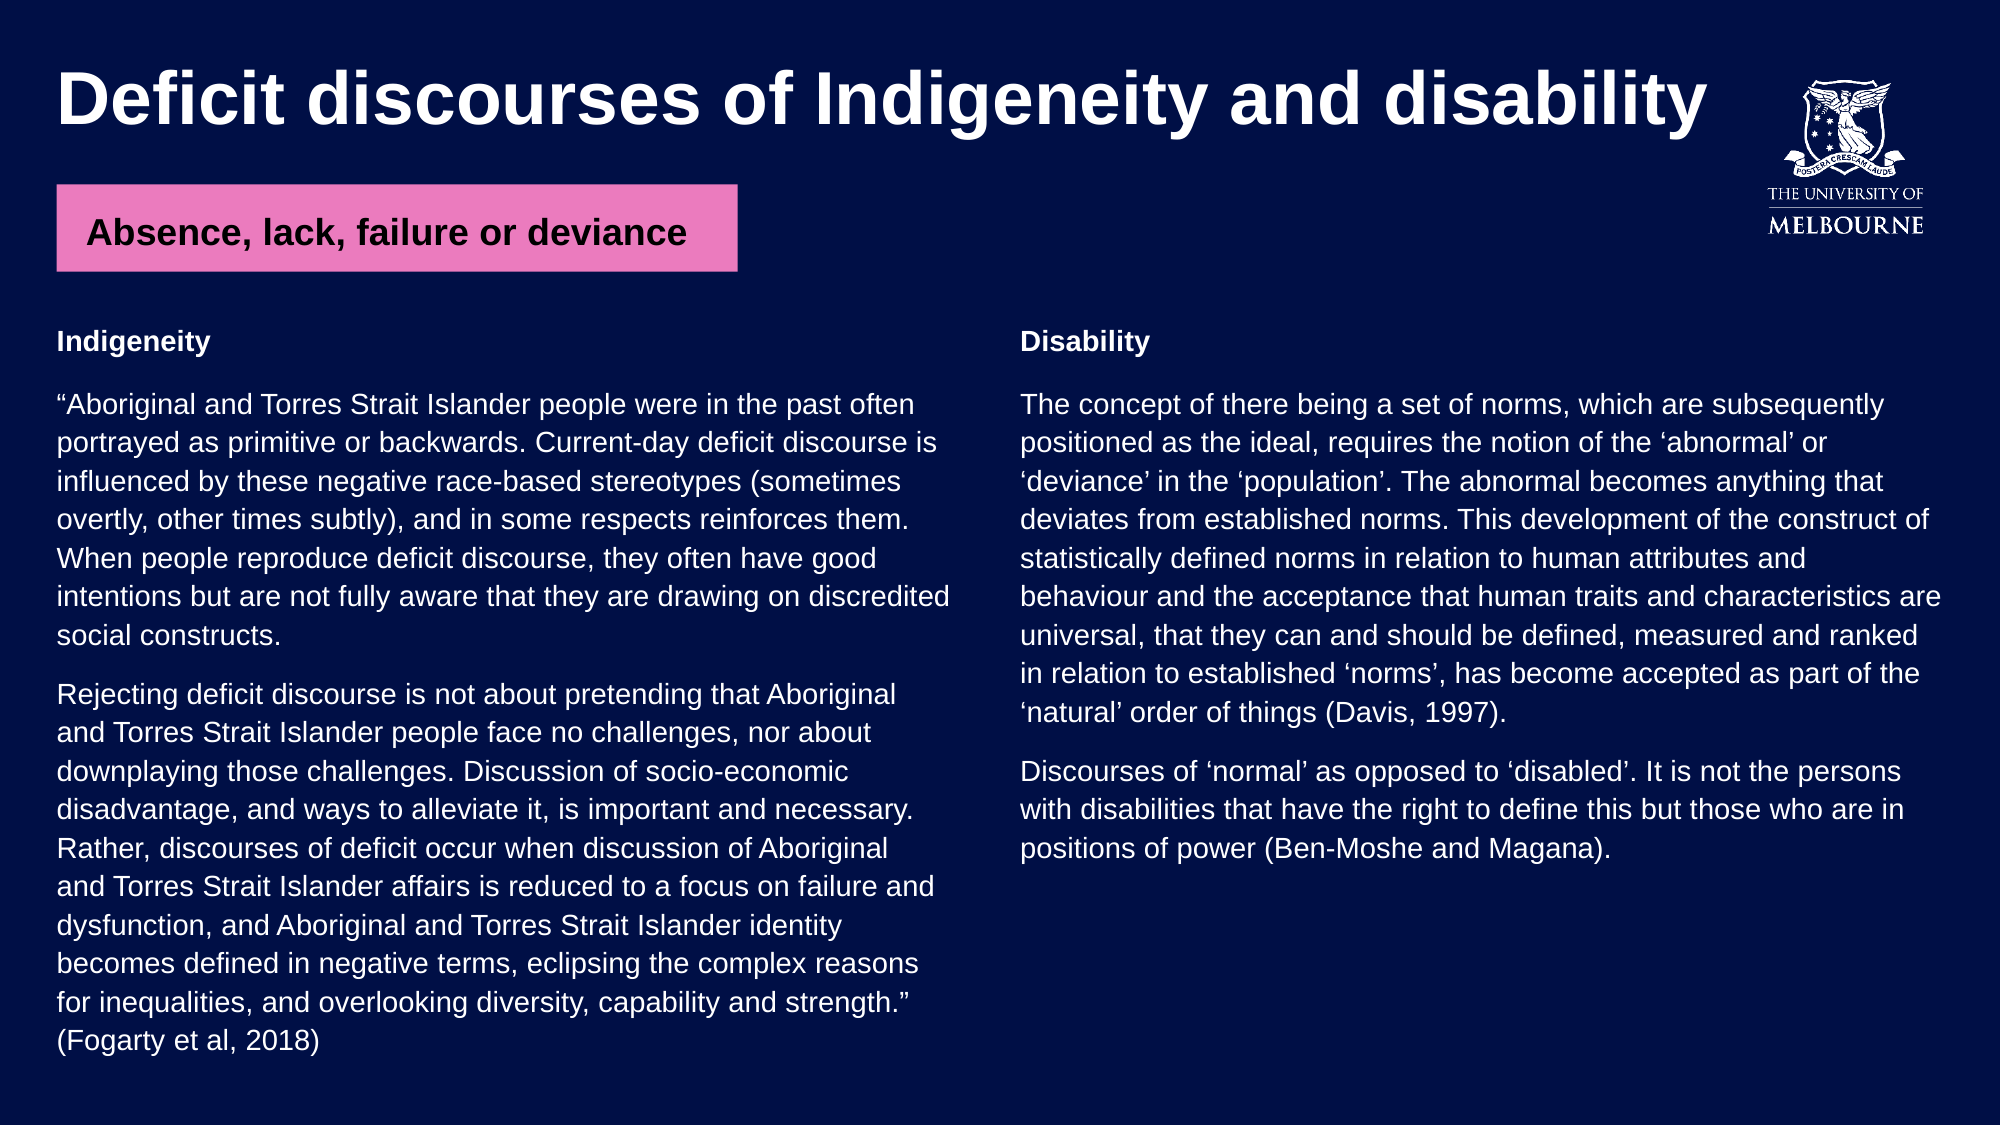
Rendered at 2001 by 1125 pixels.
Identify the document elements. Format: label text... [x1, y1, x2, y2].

text_box Disability The concept of there being a set of norms, which are subsequently positioned as the ideal, requires the notion of the ‘abnormal’ or ‘deviance’ in the ‘population’. The abnormal becomes anything that deviates from established norms. This development of the construct of statistically defined norms in relation to human attributes and behaviour and the acceptance that human traits and characteristics are universal, that they can and should be defined, measured and ranked in relation to established ‘norms’, has become accepted as part of the ‘natural’ order of things (Davis, 1997). Discourses of ‘normal’ as opposed to ‘disabled’. It is not the persons with disabilities that have the right to define this but those who are in positions of power (Ben-Moshe and Magana). [1020, 306, 1944, 1008]
picture [1744, 56, 1946, 257]
text_box Absence, lack, failure or deviance [56, 184, 738, 272]
title Deficit discourses of Indigeneity and disability [56, 56, 1768, 144]
list Indigeneity “Aboriginal and Torres Strait Islander people were in the past often portrayed as primitive or backwards. Current-day deficit discourse is influenced by these negative race-based stereotypes (sometimes overtly, other times subtly), and in some respects reinforces them. When people reproduce deficit discourse, they often have good intentions but are not fully aware that they are drawing on discredited social constructs. Rejecting deficit discourse is not about pretending that Aboriginal and Torres Strait Islander people face no challenges, nor about downplaying those challenges. Discussion of socio-economic disadvantage, and ways to alleviate it, is important and necessary. Rather, discourses of deficit occur when discussion of Aboriginal and Torres Strait Islander affairs is reduced to a focus on failure and dysfunction, and Aboriginal and Torres Strait Islander identity becomes defined in negative terms, eclipsing the complex reasons for inequalities, and overlooking diversity, capability and strength.” (Fogarty et al, 2018) [56, 306, 980, 1069]
